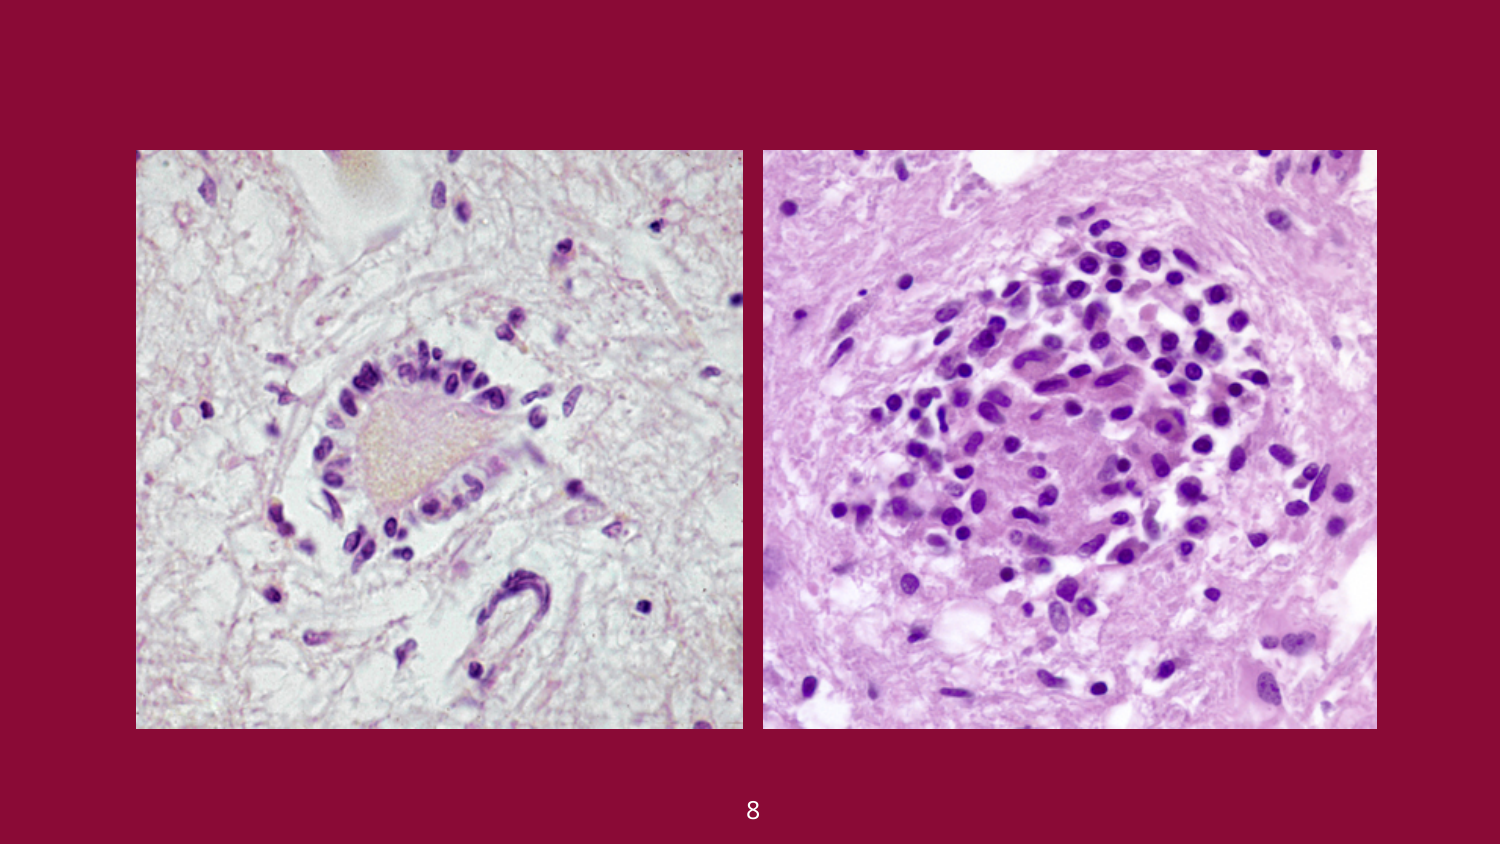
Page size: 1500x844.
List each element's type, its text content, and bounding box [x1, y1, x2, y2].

picture [135, 150, 743, 729]
slide_number 8 [6, 779, 1500, 844]
picture [763, 150, 1377, 729]
